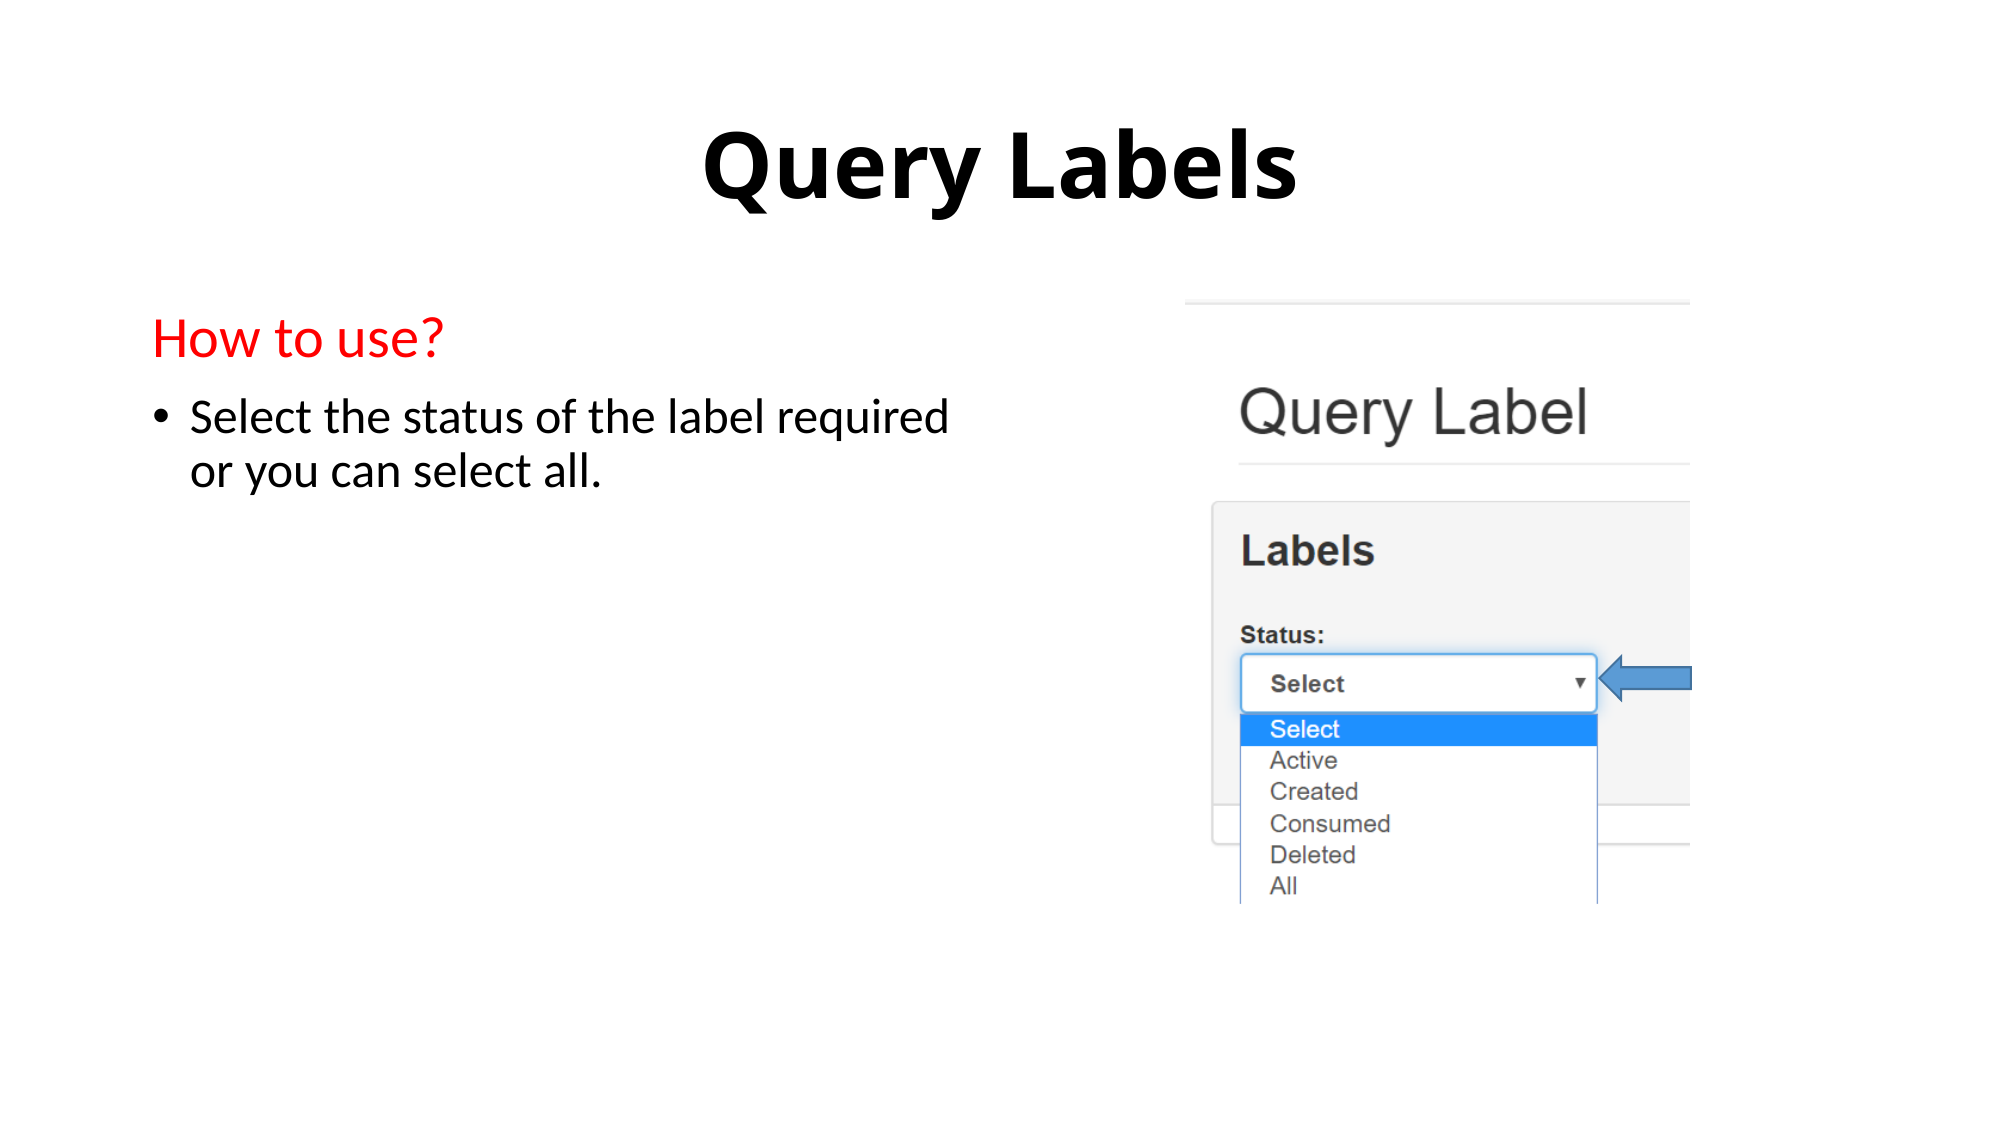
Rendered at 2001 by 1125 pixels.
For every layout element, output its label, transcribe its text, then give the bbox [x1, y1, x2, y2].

title Query Labels [137, 59, 1863, 278]
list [1184, 299, 1690, 1014]
list How to use? Select the status of the label required or you can select all. [137, 299, 988, 1014]
